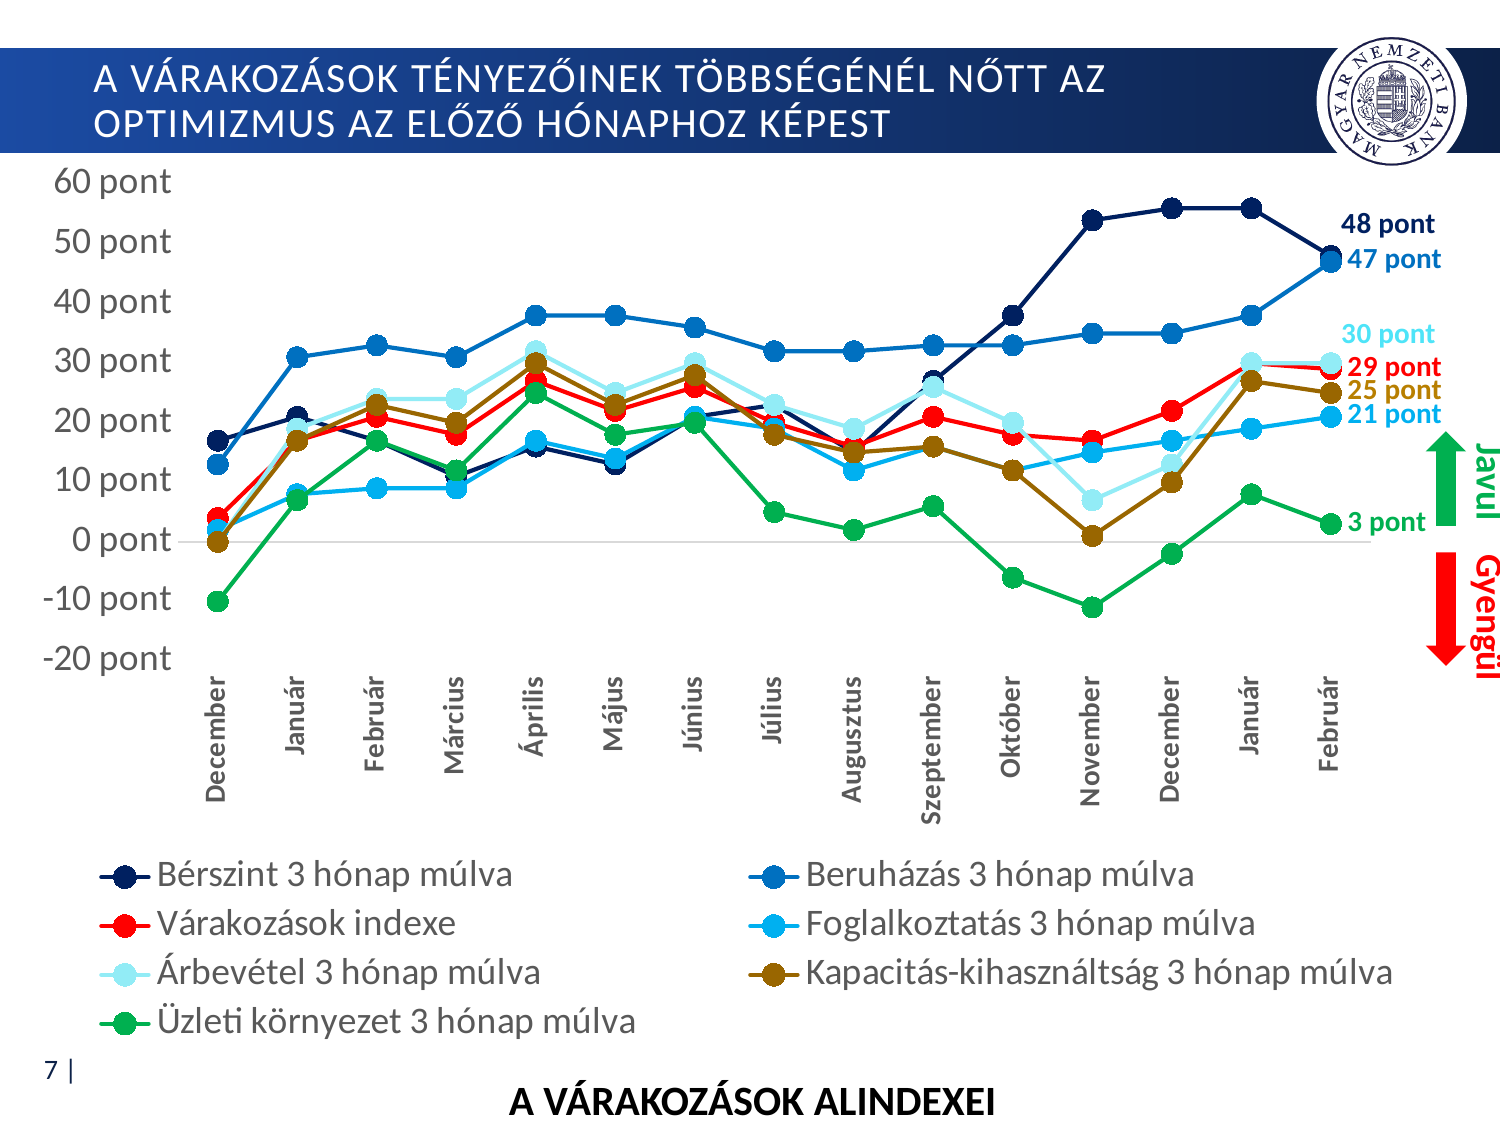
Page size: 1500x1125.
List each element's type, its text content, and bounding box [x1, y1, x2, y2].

title A várakozások tényezőinek többségénél nőtt az optimizmus az előző hónaphoz képest [78, 50, 1327, 151]
picture [1327, 36, 1457, 151]
text_box A várakozások alindexei [5, 1067, 1500, 1125]
chart [0, 151, 1500, 1067]
